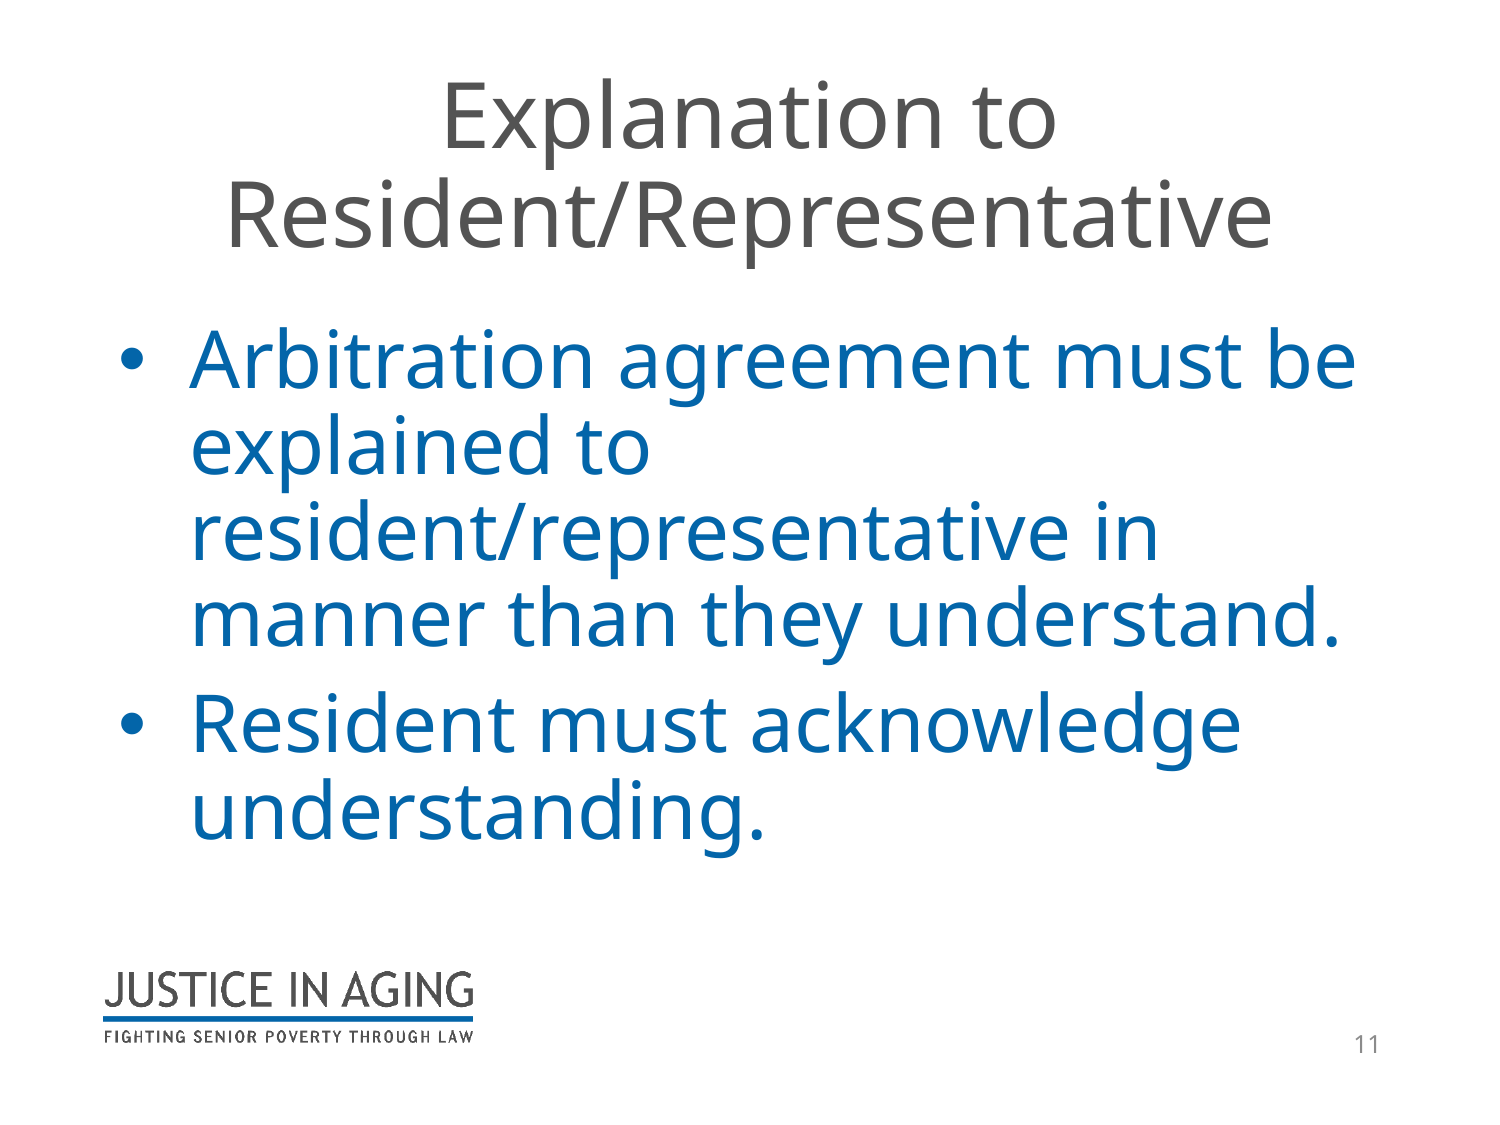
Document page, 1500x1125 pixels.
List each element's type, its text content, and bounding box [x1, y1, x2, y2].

picture [103, 971, 473, 1043]
slide_number 11 [1059, 1015, 1397, 1076]
list Arbitration agreement must be explained to resident/representative in manner than they understand. Resident must acknowledge understanding. [103, 311, 1397, 934]
title Explanation to Resident/Representative [103, 59, 1397, 278]
